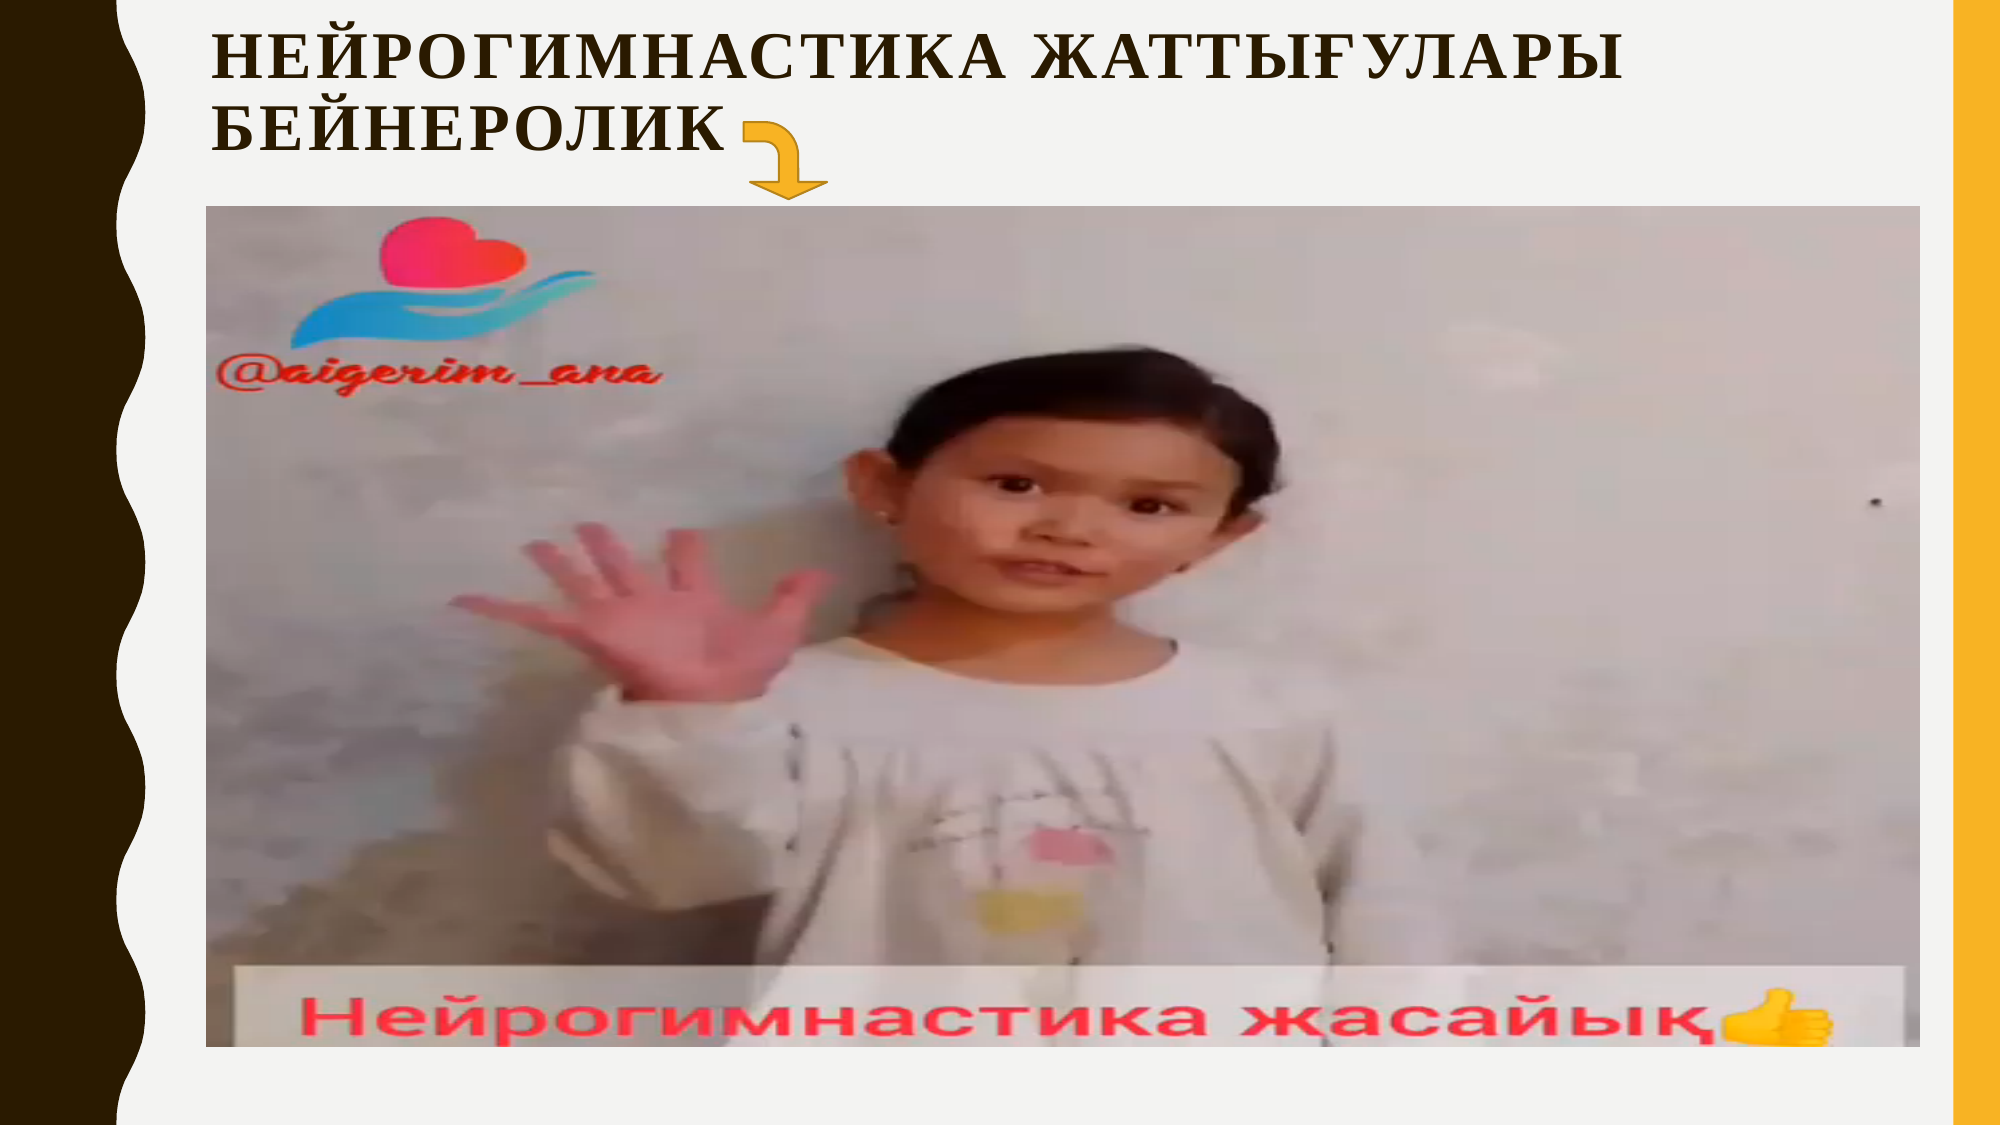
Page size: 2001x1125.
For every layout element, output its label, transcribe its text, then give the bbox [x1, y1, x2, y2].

text_box [742, 121, 829, 201]
title Нейрогимнастика жаттығулары Бейнеролик [196, 13, 1929, 123]
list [205, 205, 1920, 1048]
